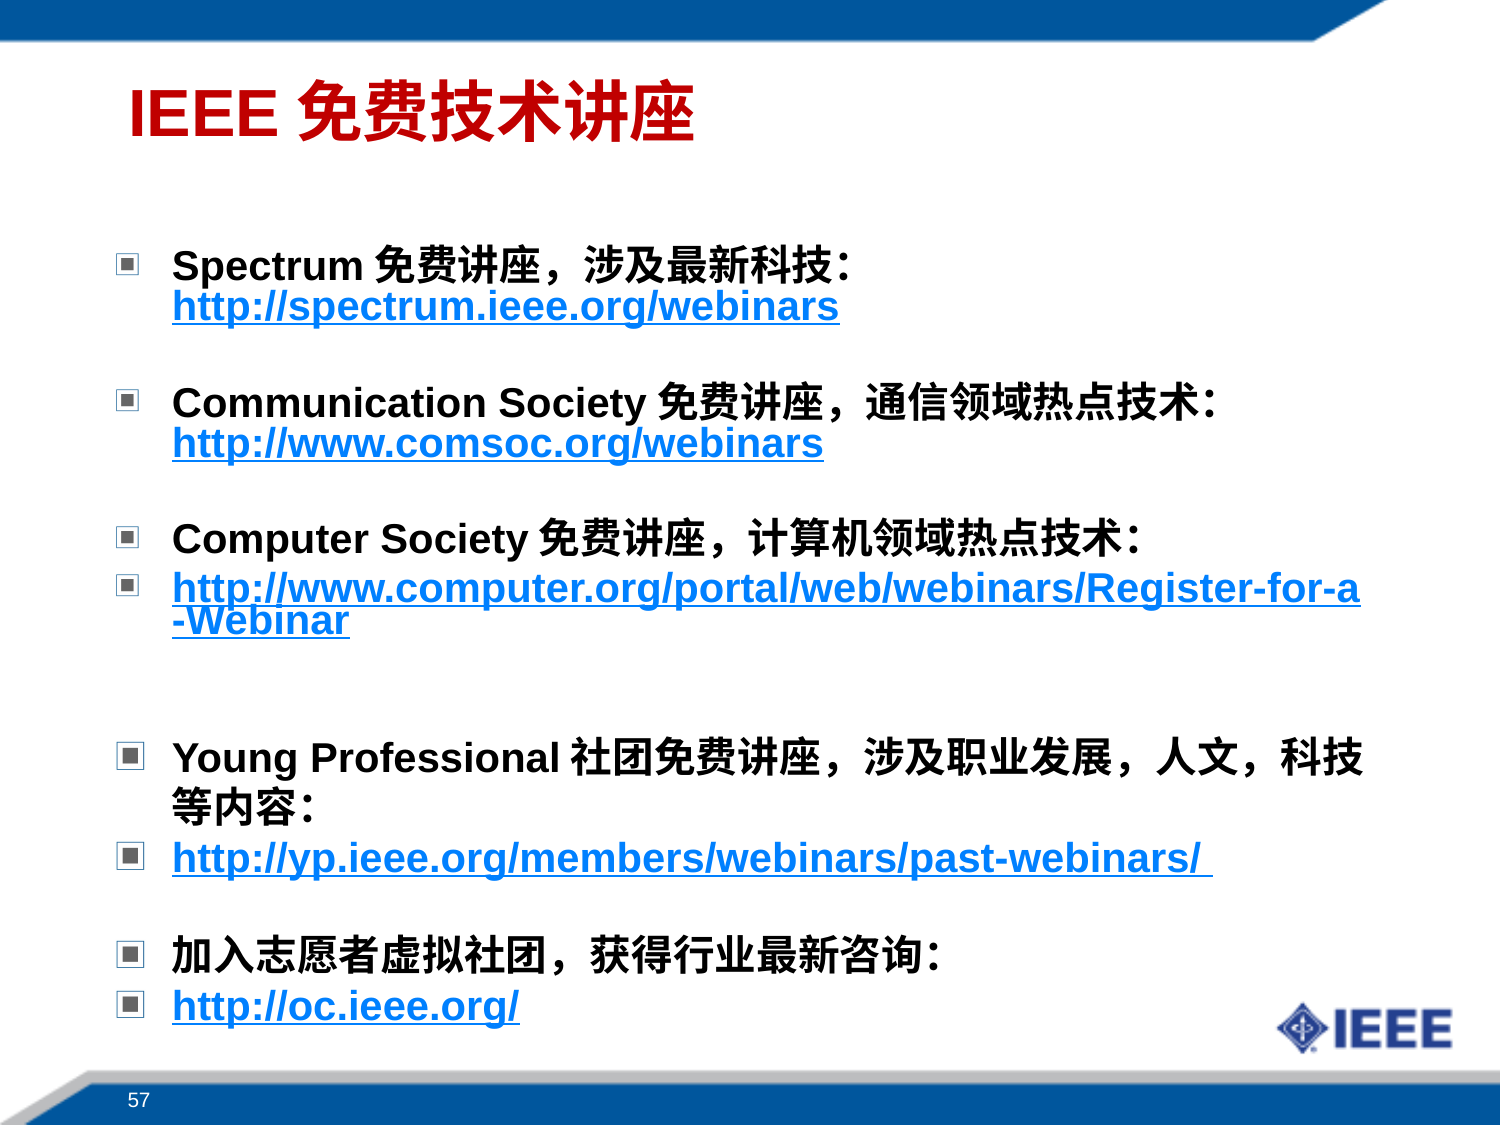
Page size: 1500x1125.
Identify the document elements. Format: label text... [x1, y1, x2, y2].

title IEEE免费技术讲座 [112, 62, 1475, 251]
slide_number 57 [112, 1079, 263, 1118]
picture [0, 0, 1500, 1125]
text_box Spectrum免费讲座，涉及最新科技：http://spectrum.ieee.org/webinars Communication Society免费讲座，通信领域热点技术：http://www.comsoc.org/webinars Computer Society免费讲座，计算机领域热点技术： http://www.computer.org/portal/web/webinars/Register-for-a-Webinar Young Professional社团免费讲座，涉及职业发展，人文，科技等内容： http://yp.ieee.org/members/webinars/past-webinars/ 加入志愿者虚拟社团，获得行业最新咨询： http://oc.ieee.org/ [100, 241, 1385, 1100]
